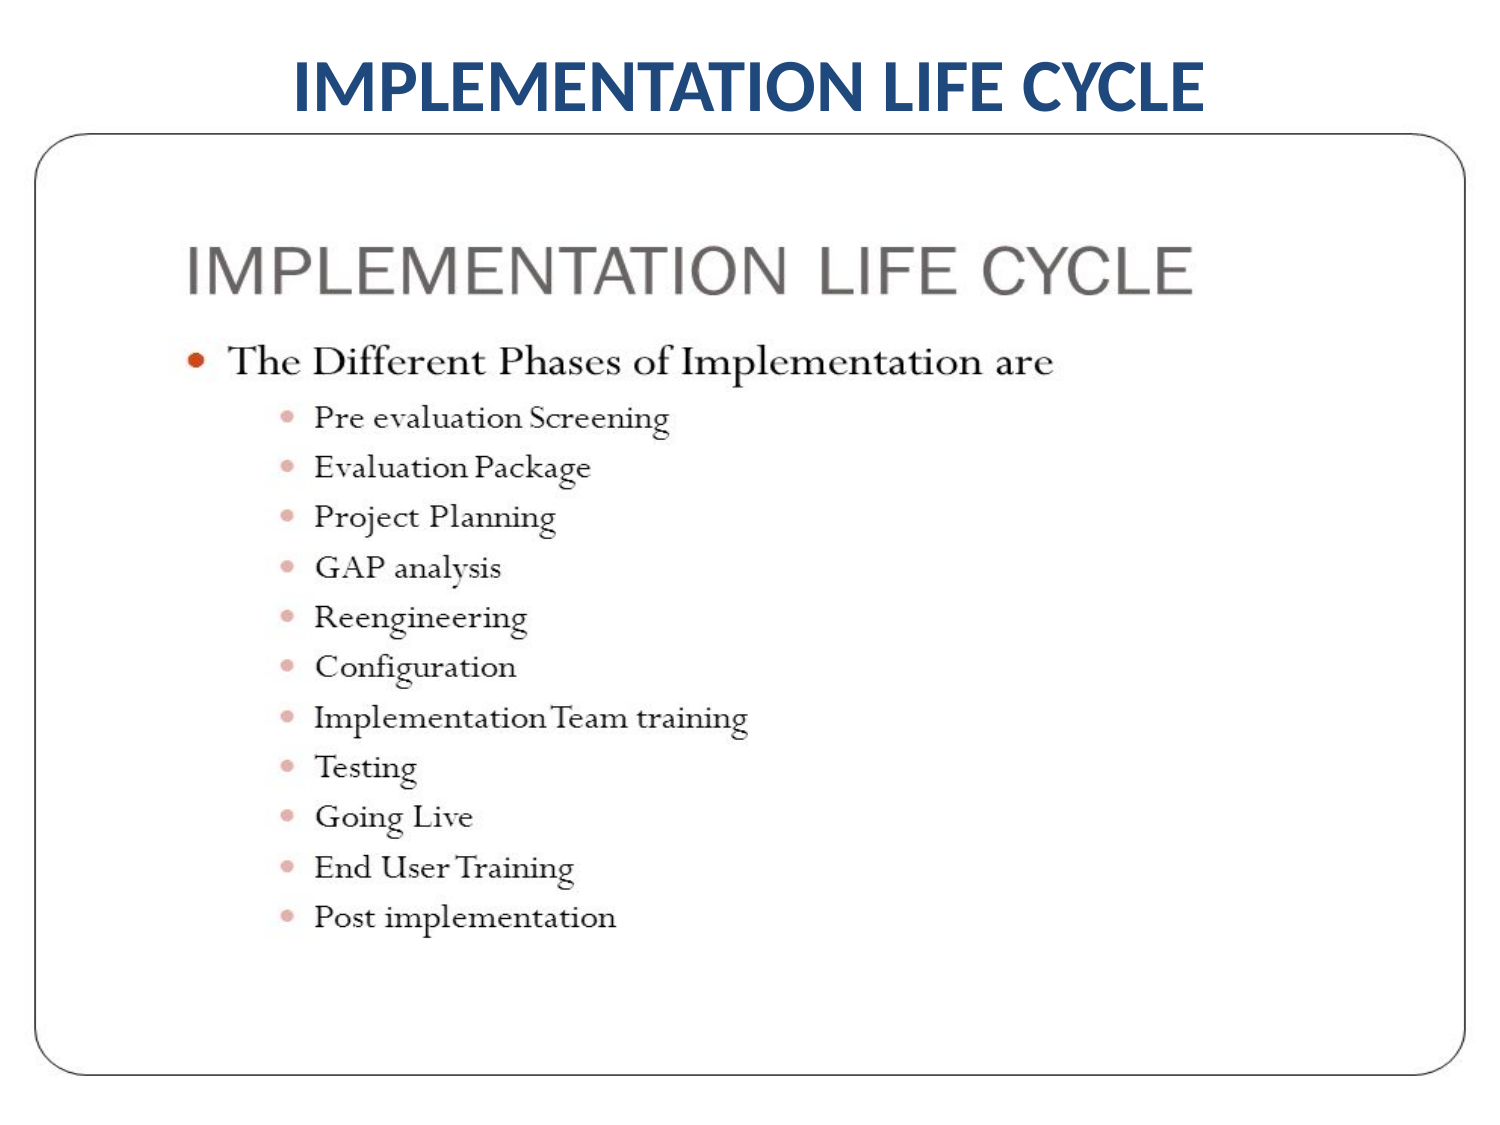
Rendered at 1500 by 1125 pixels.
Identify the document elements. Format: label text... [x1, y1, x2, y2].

picture [24, 124, 1476, 1088]
title IMPLEMENTATION LIFE CYCLE [37, 24, 1463, 123]
